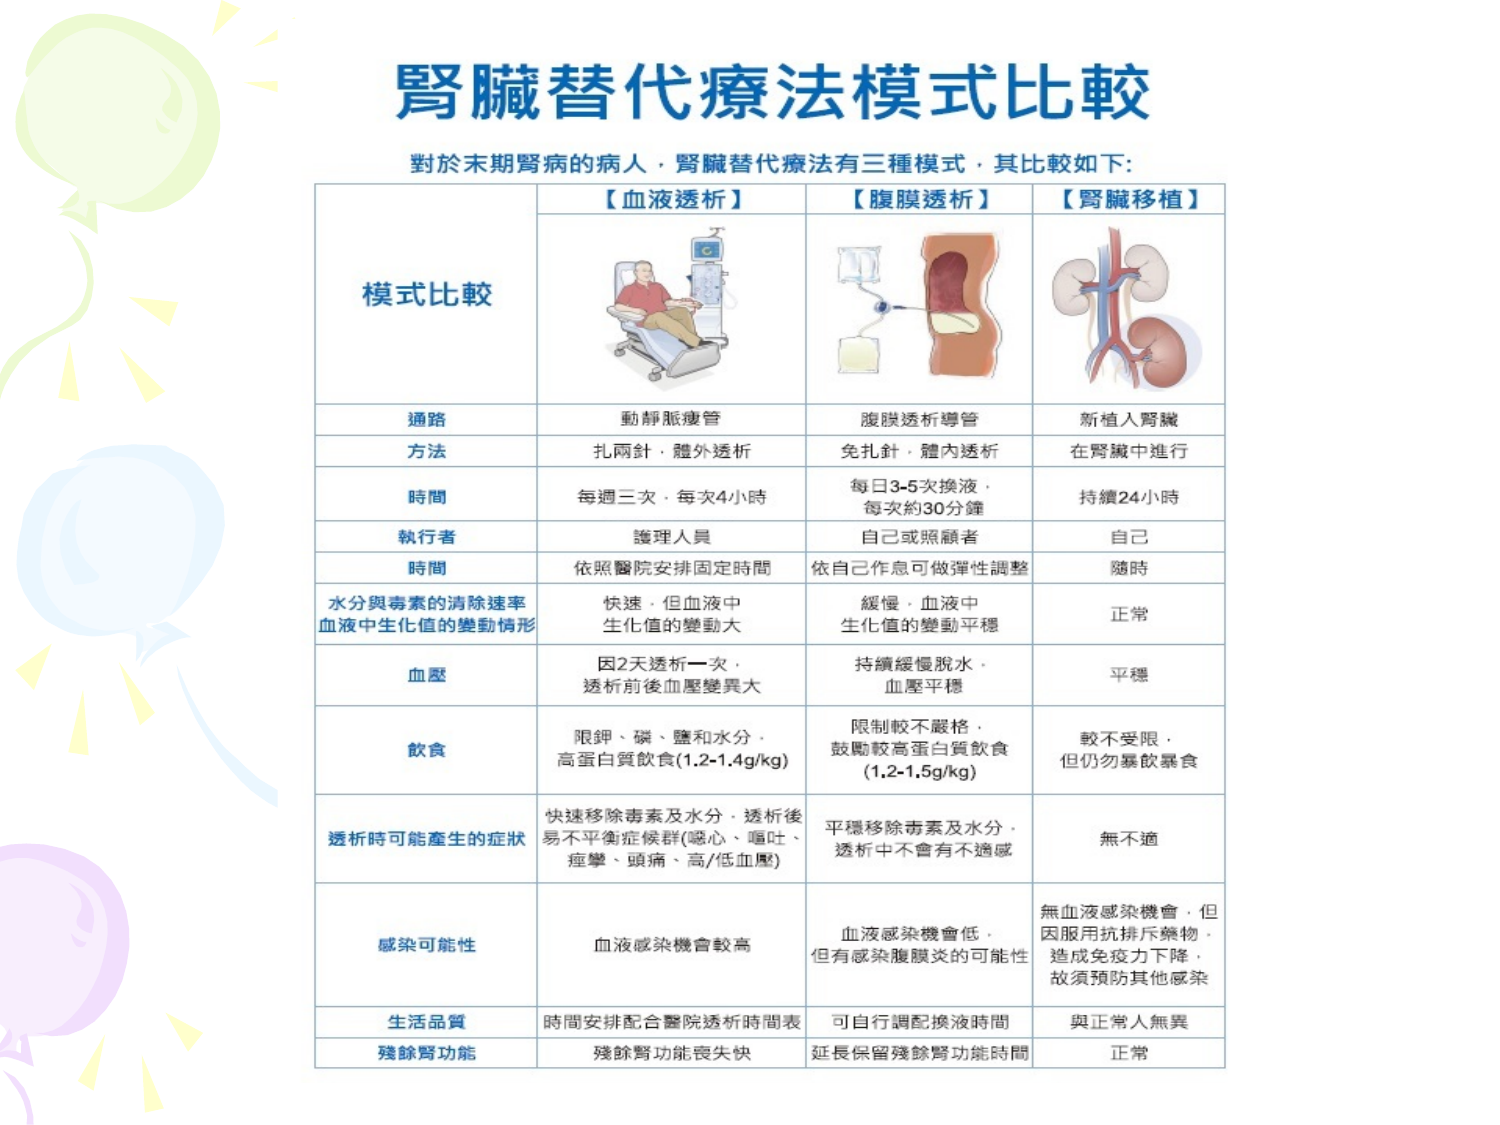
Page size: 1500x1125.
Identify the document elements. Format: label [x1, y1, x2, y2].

text_box [277, 18, 1263, 1083]
